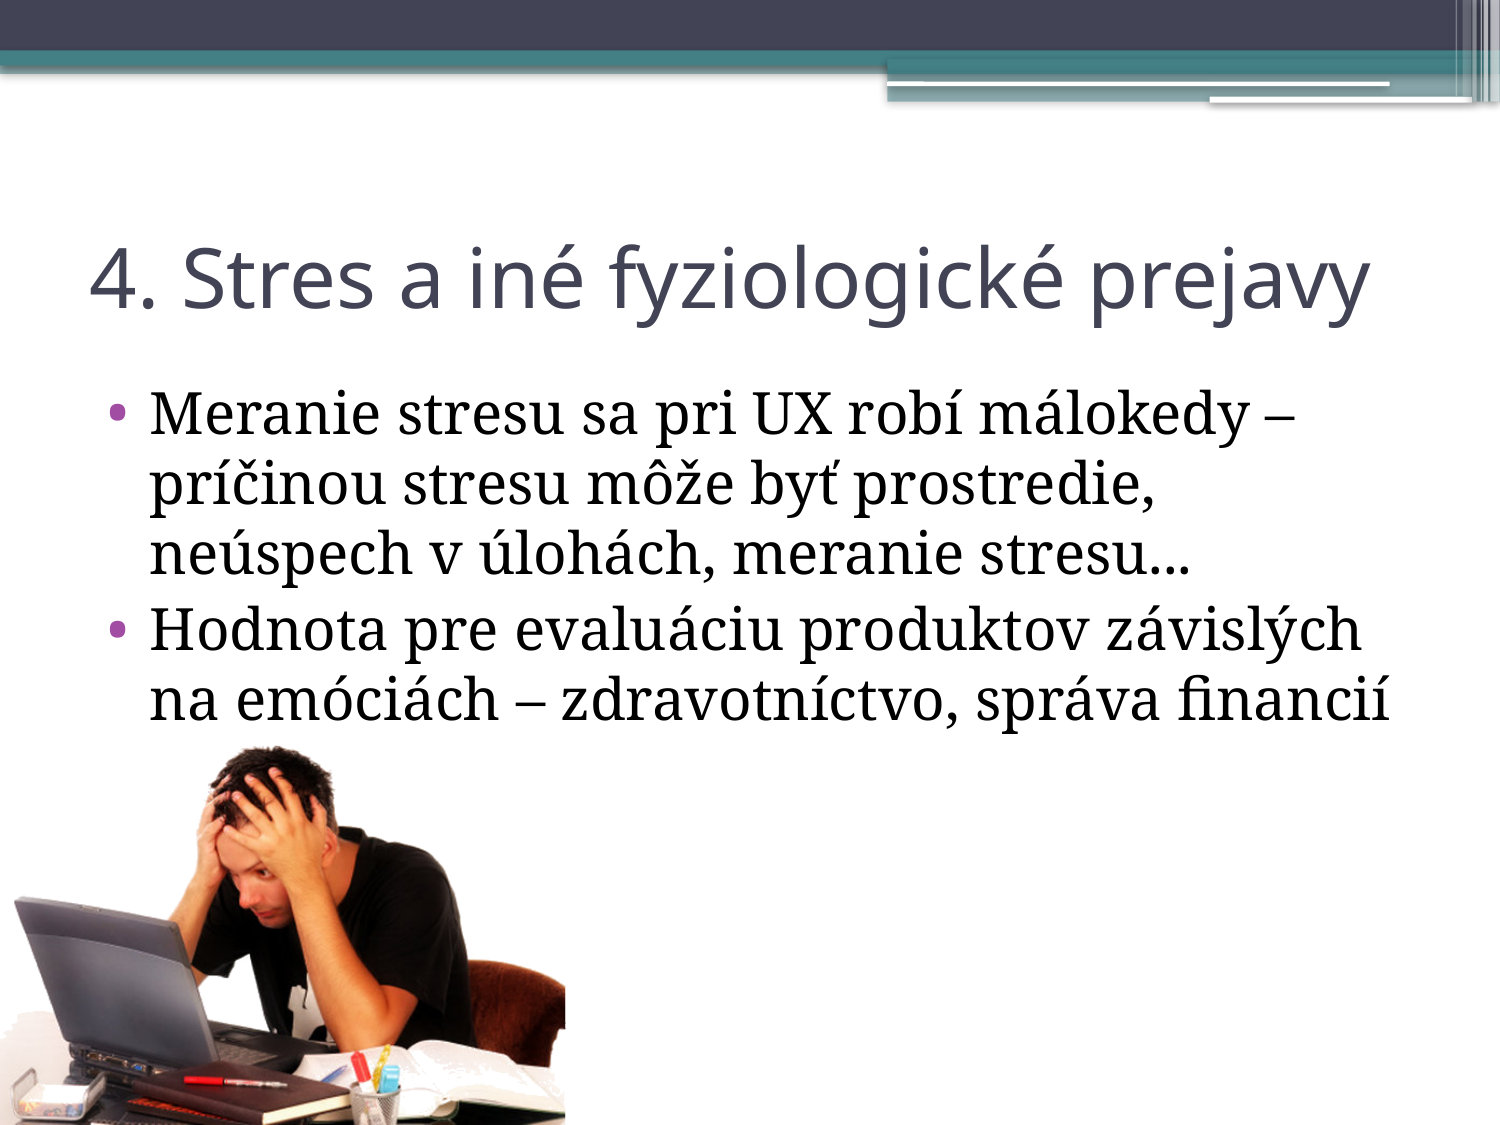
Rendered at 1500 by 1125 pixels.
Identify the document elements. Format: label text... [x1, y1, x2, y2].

list Meranie stresu sa pri UX robí málokedy – príčinou stresu môže byť prostredie, neúspech v úlohách, meranie stresu... Hodnota pre evaluáciu produktov závislých na emóciách – zdravotníctvo, správa financií [75, 368, 1425, 1079]
title 4. Stres a iné fyziologické prejavy [75, 187, 1425, 363]
picture [0, 737, 600, 1125]
